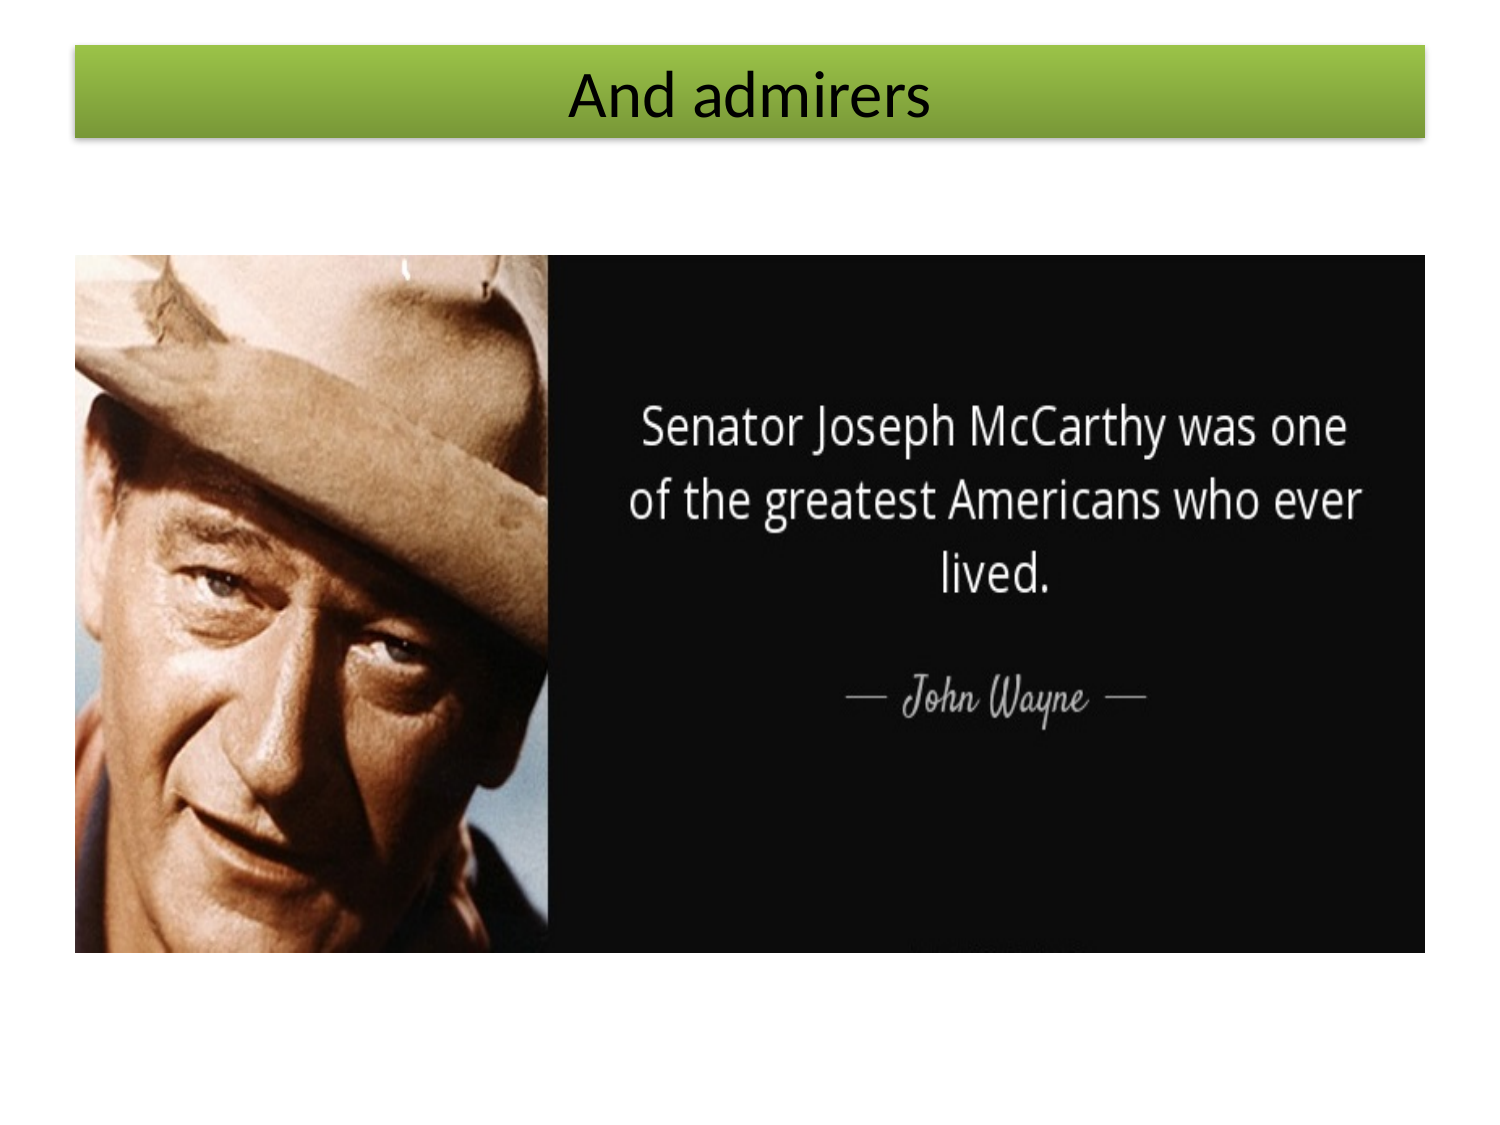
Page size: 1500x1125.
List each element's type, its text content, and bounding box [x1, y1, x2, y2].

title And admirers [75, 45, 1425, 138]
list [74, 255, 1426, 953]
